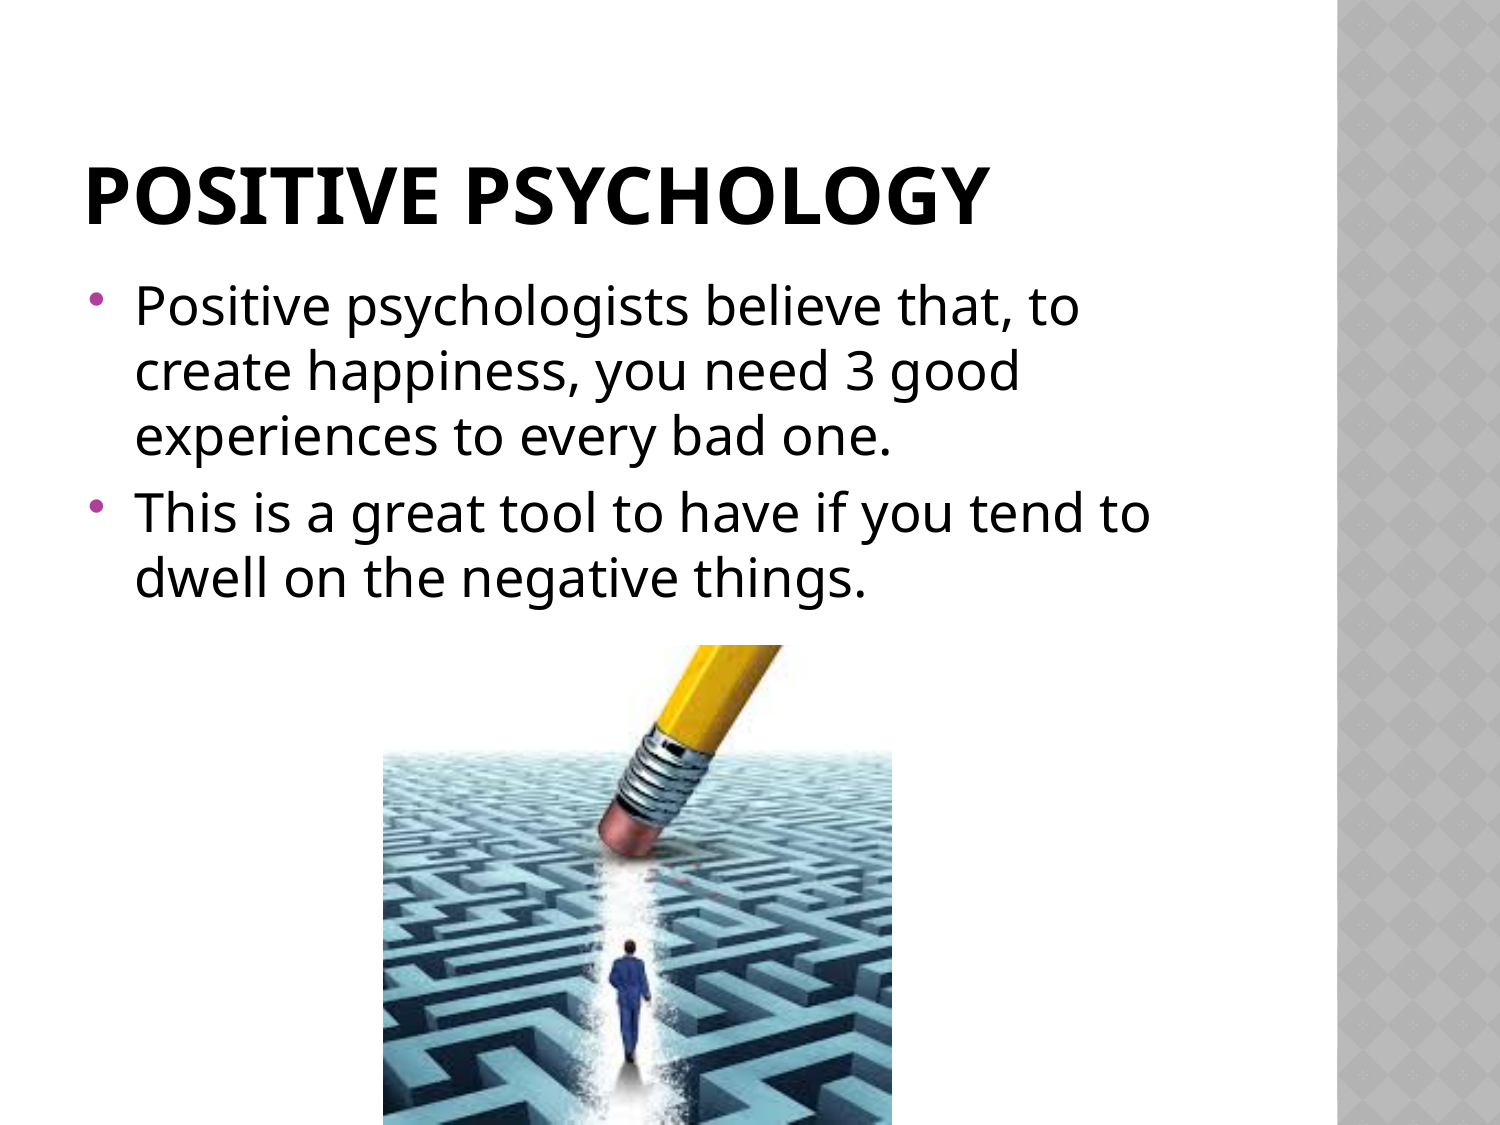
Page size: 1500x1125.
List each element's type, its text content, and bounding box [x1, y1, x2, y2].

picture [383, 644, 893, 1125]
list Positive psychologists believe that, to create happiness, you need 3 good experiences to every bad one. This is a great tool to have if you tend to dwell on the negative things. [75, 264, 1263, 1059]
title Positive Psychology [75, 52, 1263, 240]
